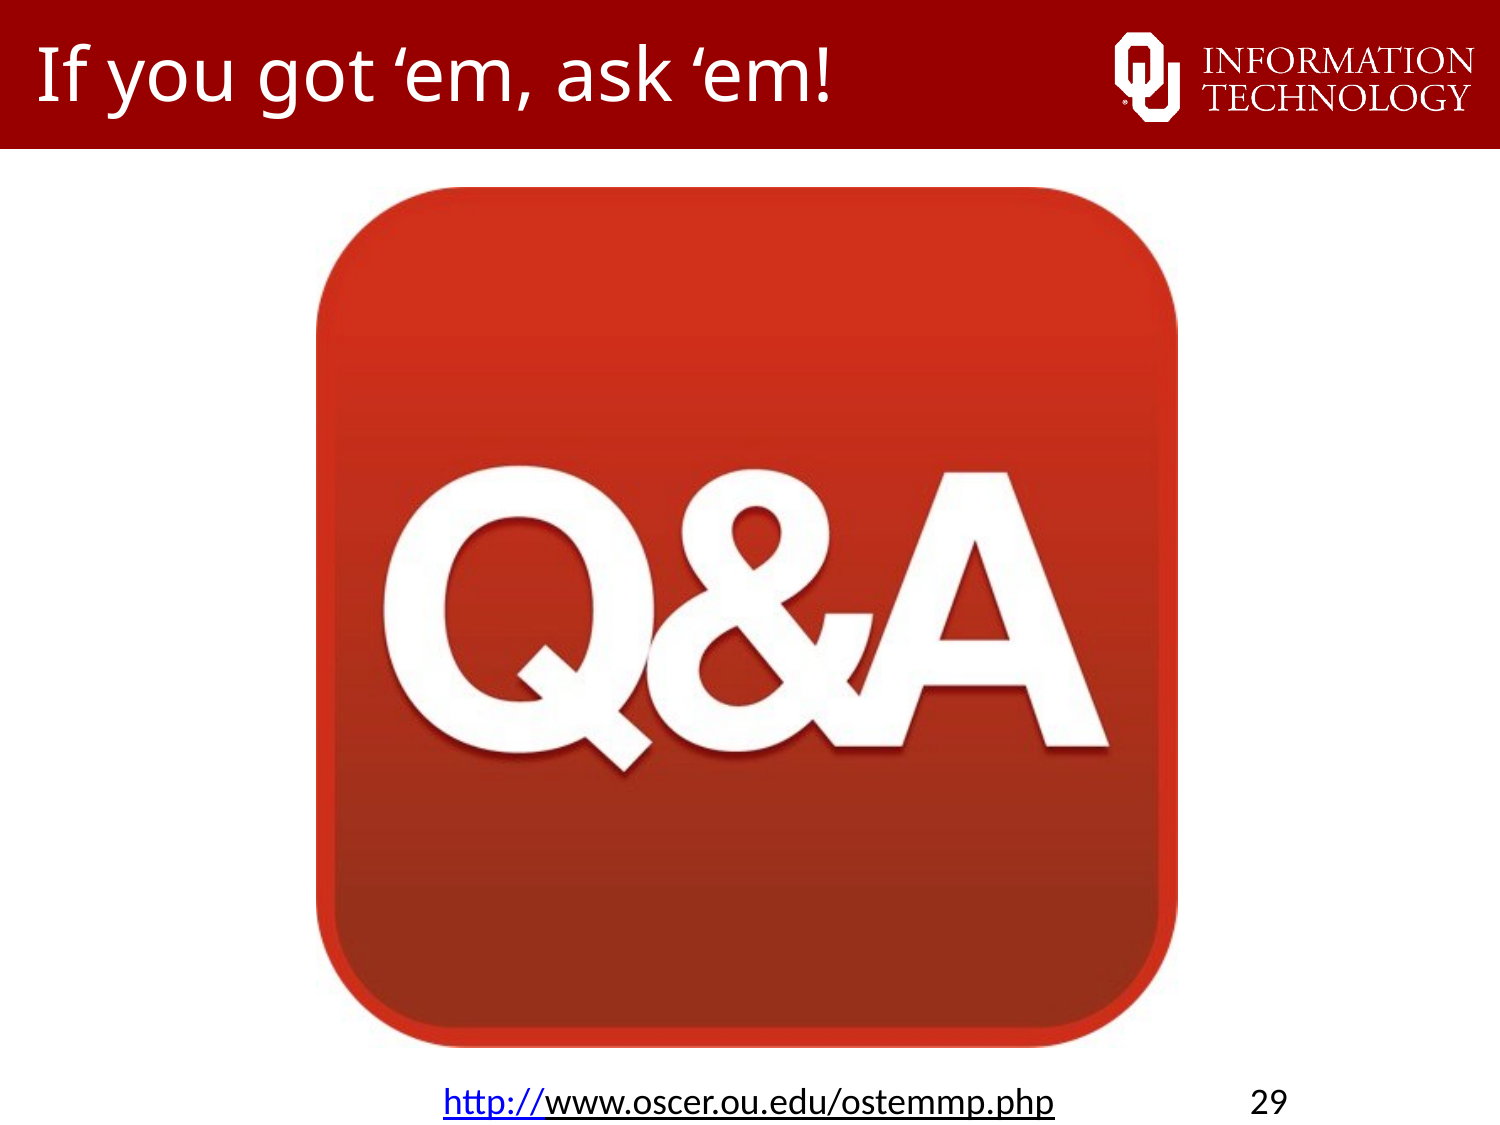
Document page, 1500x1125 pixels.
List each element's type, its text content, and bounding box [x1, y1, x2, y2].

picture [0, 0, 1500, 1048]
text_box If you got ‘em, ask ‘em! [21, 19, 1301, 131]
text_box http://www.oscer.ou.edu/ostemmp.php 29 [428, 1069, 1304, 1125]
